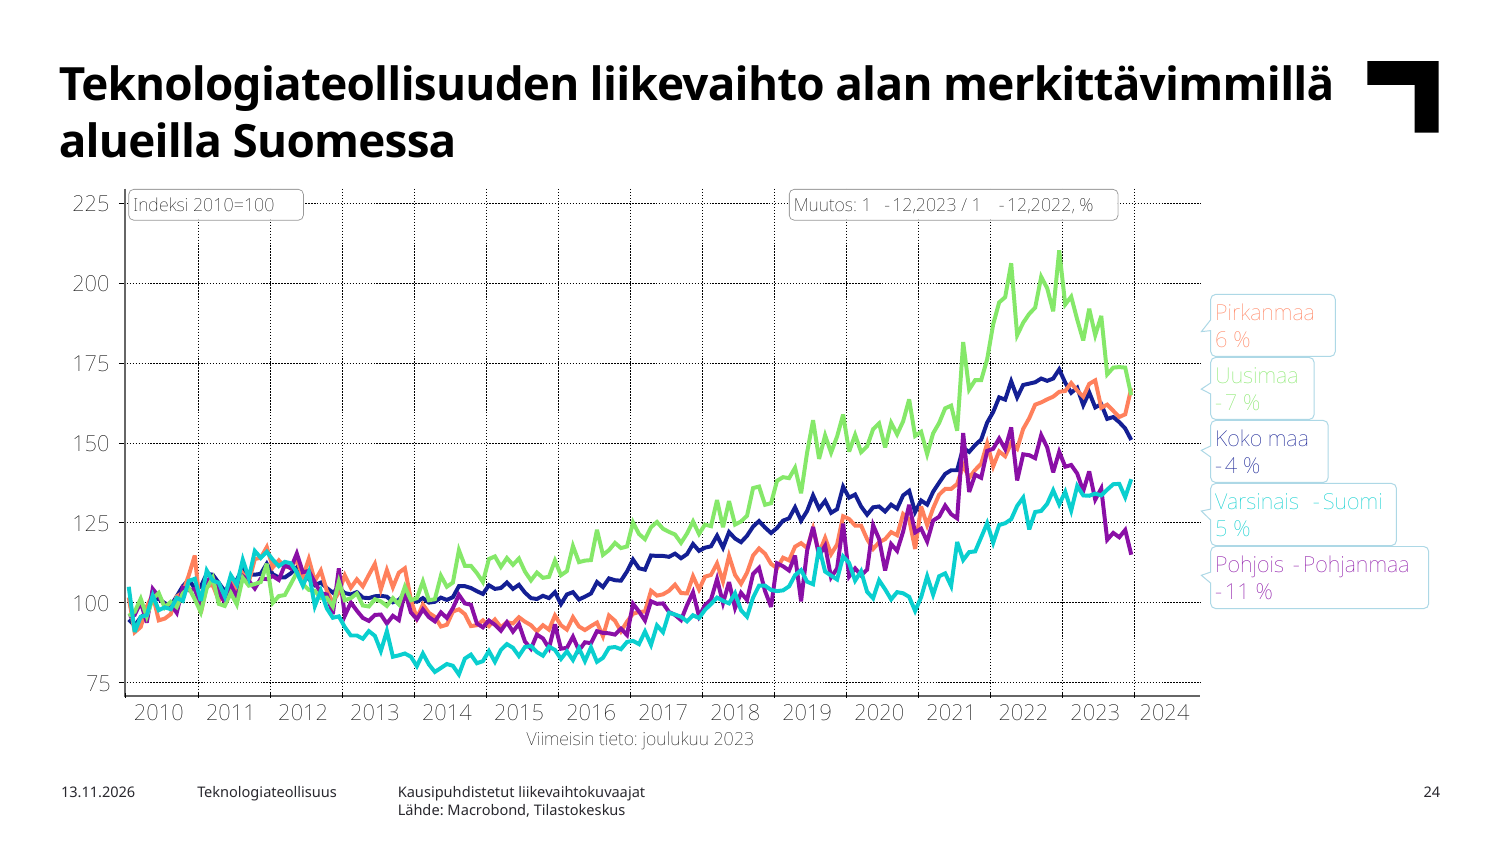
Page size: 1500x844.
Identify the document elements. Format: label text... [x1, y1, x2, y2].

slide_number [46, 775, 182, 803]
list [63, 180, 1438, 763]
footer Teknologiateollisuus [182, 775, 382, 803]
slide_number 24 [1313, 775, 1456, 803]
list Kausipuhdistetut liikevaihtokuvaajat Lähde: Macrobond, Tilastokeskus [382, 775, 871, 803]
list Teknologiateollisuuden liikevaihto alan merkittävimmillä alueilla Suomessa [41, 46, 1353, 153]
